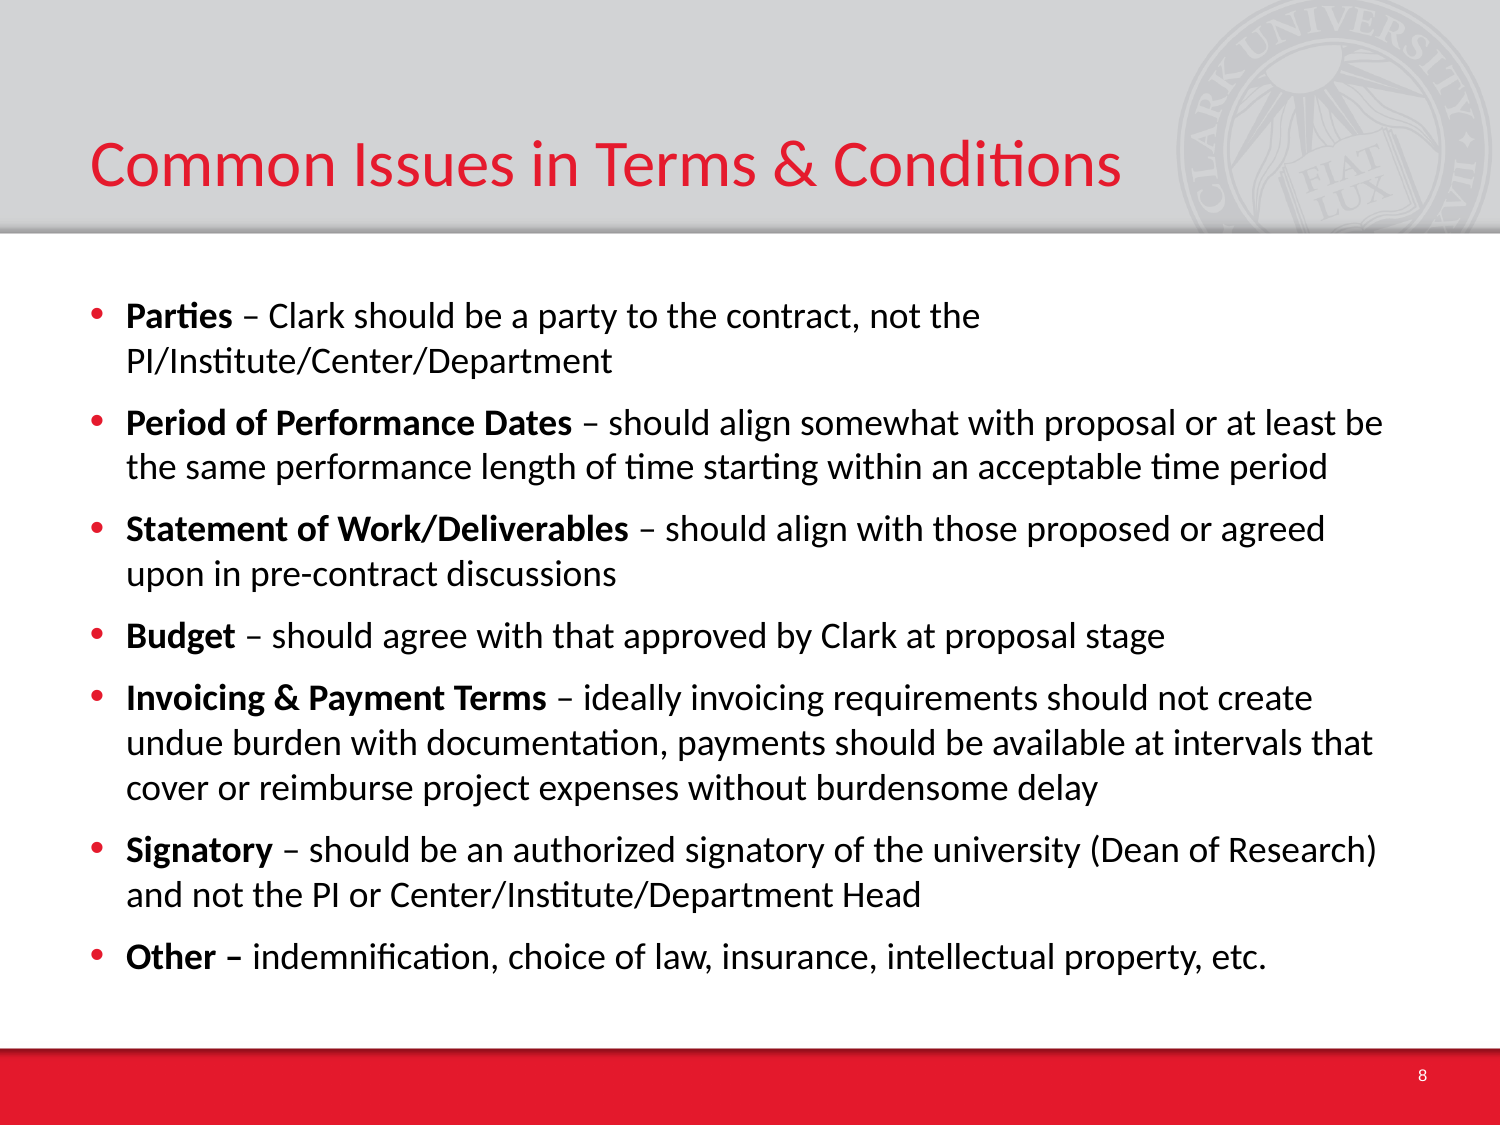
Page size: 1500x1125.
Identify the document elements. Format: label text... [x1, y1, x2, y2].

slide_number 8 [1077, 1045, 1428, 1105]
picture [0, 0, 1500, 240]
list Parties – Clark should be a party to the contract, not the PI/Institute/Center/Department Period of Performance Dates – should align somewhat with proposal or at least be the same performance length of time starting within an acceptable time period Statement of Work/Deliverables – should align with those proposed or agreed upon in pre-contract discussions Budget – should agree with that approved by Clark at proposal stage Invoicing & Payment Terms – ideally invoicing requirements should not create undue burden with documentation, payments should be available at intervals that cover or reimburse project expenses without burdensome delay Signatory – should be an authorized signatory of the university (Dean of Research) and not the PI or Center/Institute/Department Head Other – indemnification, choice of law, insurance, intellectual property, etc. [75, 283, 1425, 995]
picture [0, 1041, 1500, 1125]
title Common Issues in Terms & Conditions [75, 19, 1148, 207]
